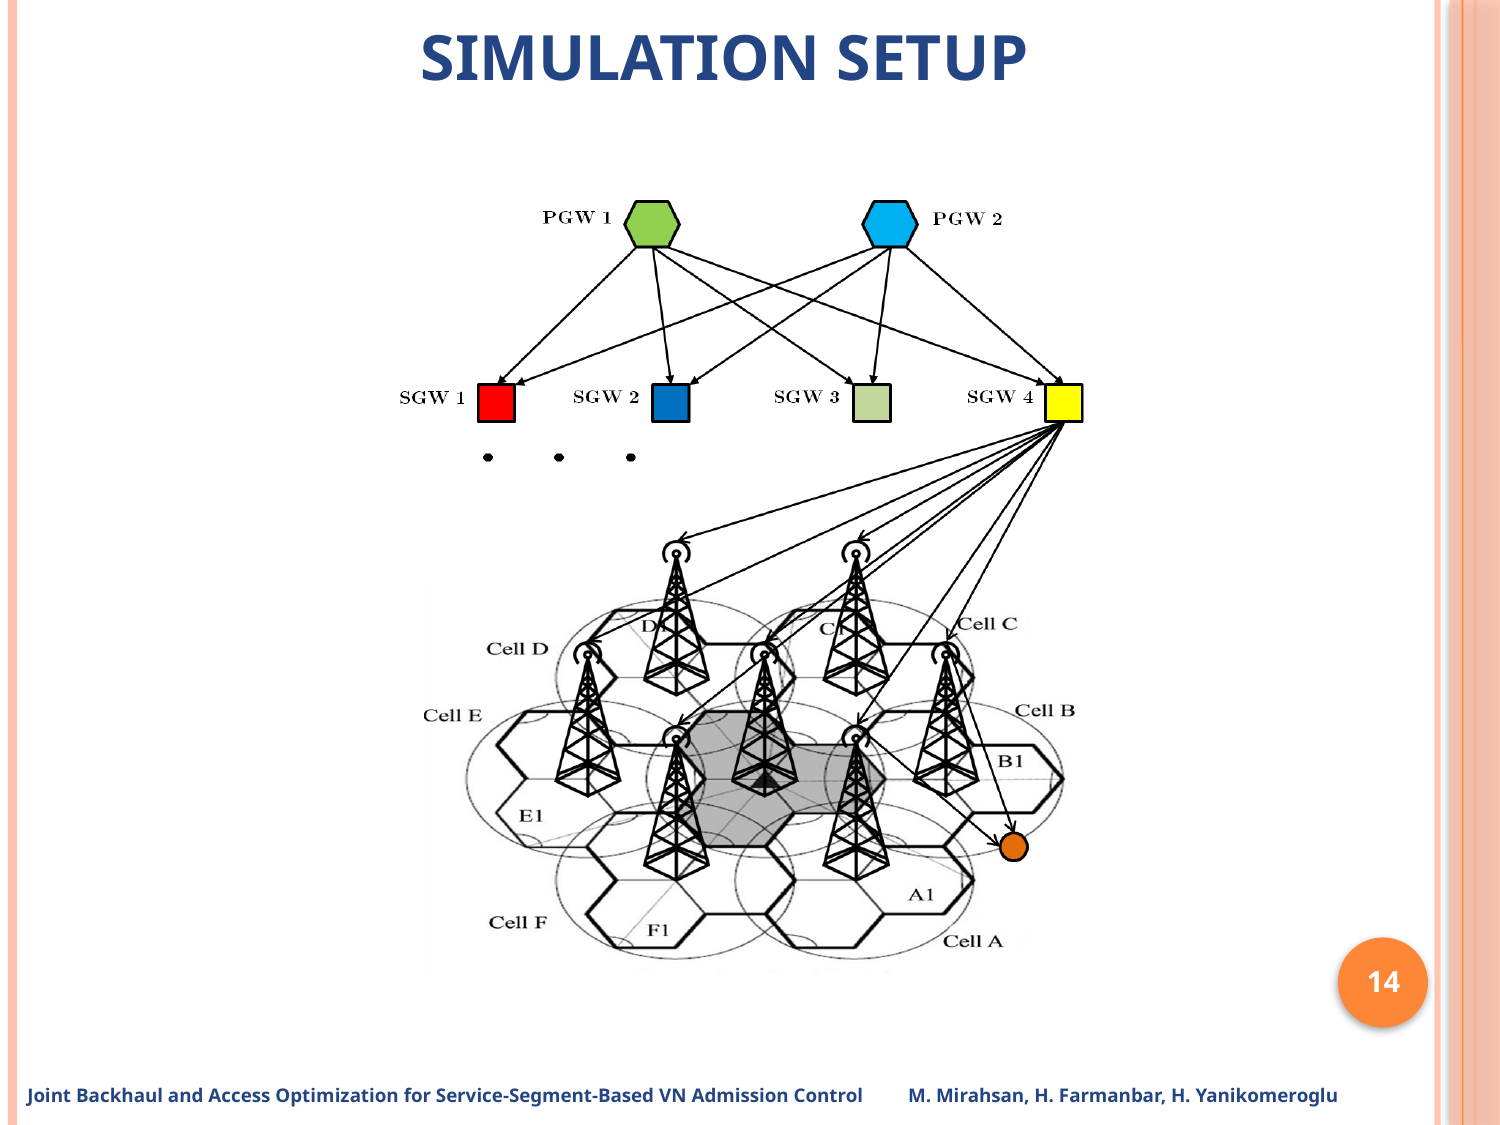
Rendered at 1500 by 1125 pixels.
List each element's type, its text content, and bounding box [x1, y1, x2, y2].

footer Joint Backhaul and Access Optimization for Service-Segment-Based VN Admission Control M. Mirahsan, H. Farmanbar, H. Yanikomeroglu [12, 1065, 1438, 1125]
slide_number 14 [1333, 940, 1434, 1027]
picture [386, 199, 1084, 998]
title Simulation setup [50, 0, 1400, 100]
